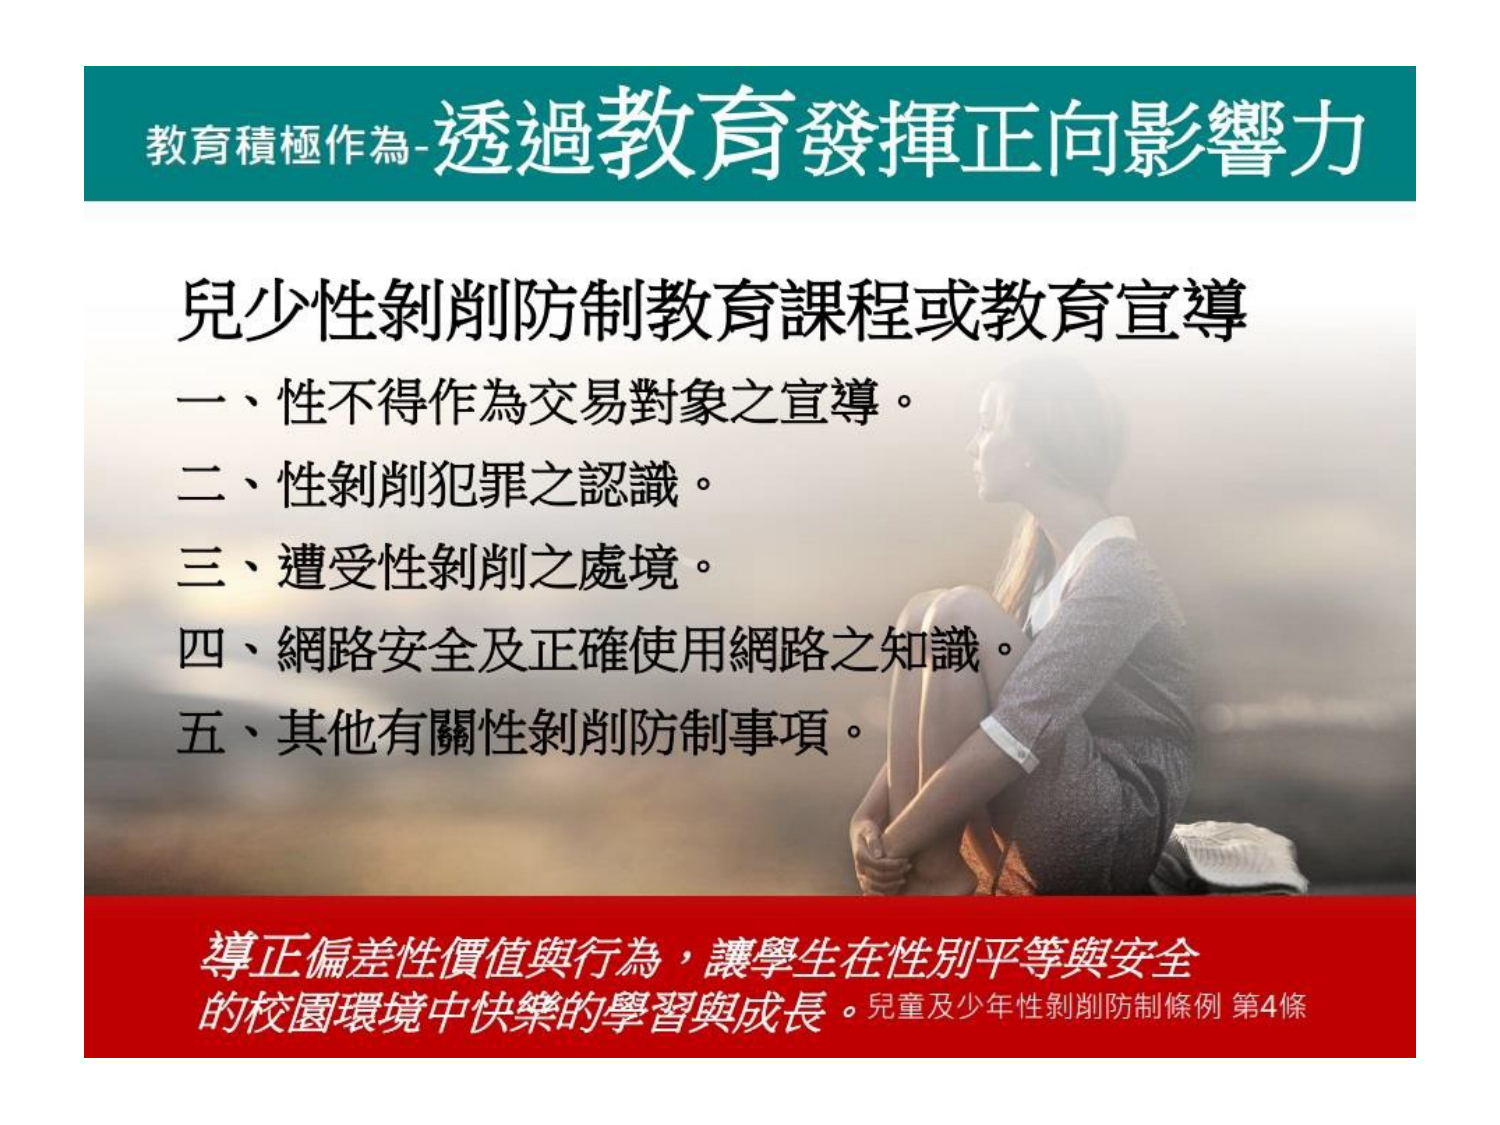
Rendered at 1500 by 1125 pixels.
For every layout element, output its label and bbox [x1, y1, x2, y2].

picture [84, 66, 1416, 1059]
